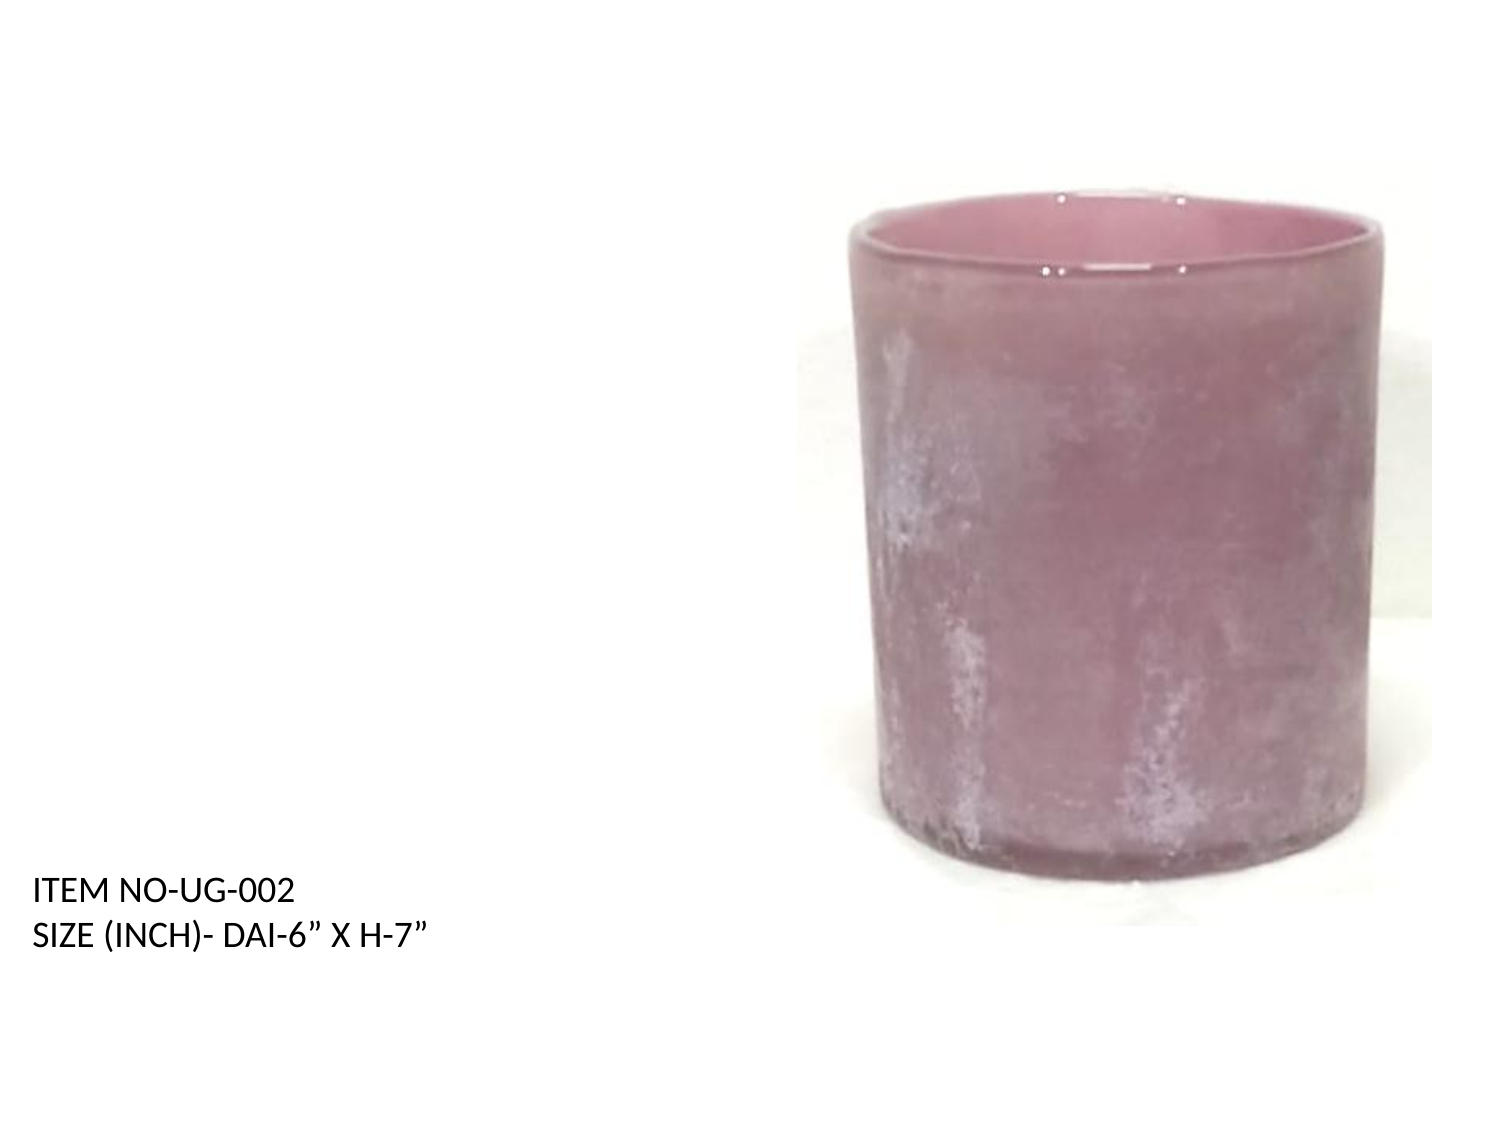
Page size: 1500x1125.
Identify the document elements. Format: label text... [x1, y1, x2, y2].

picture [796, 160, 1432, 926]
text_box ITEM NO-UG-002 SIZE (INCH)- DAI-6” X H-7” [17, 857, 578, 963]
